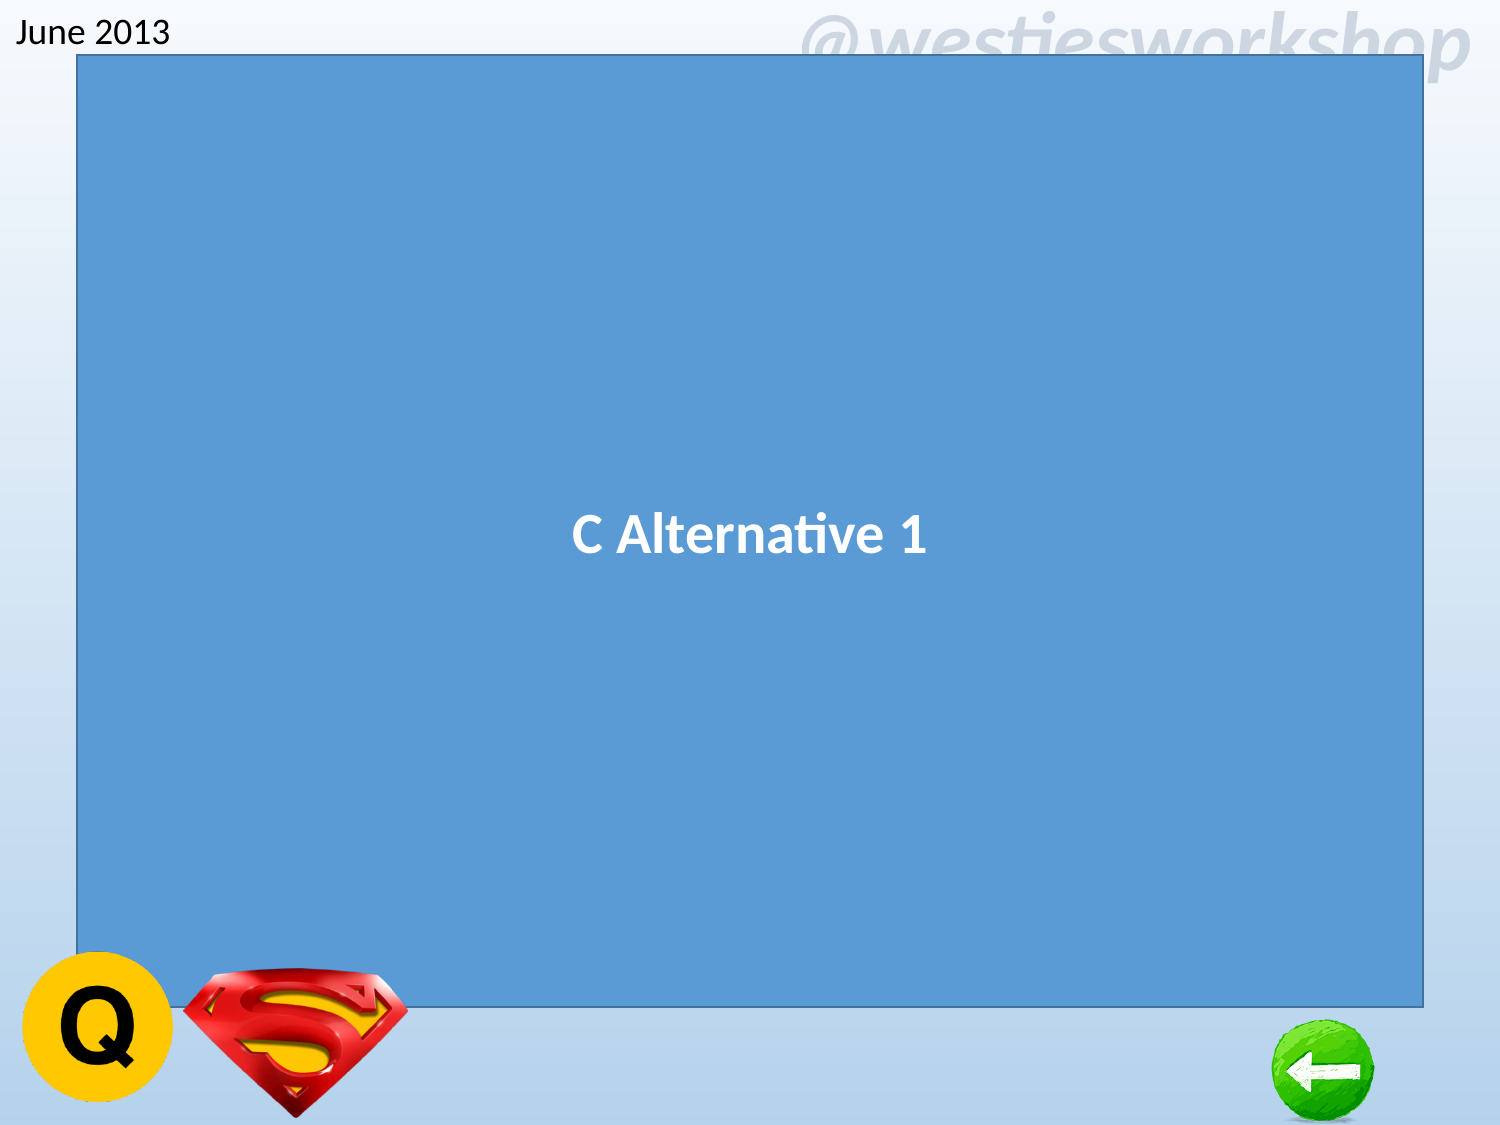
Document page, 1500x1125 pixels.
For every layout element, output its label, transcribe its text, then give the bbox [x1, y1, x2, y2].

text_box June 2013 [1, 0, 186, 60]
picture [1269, 1019, 1376, 1125]
picture [0, 54, 1424, 1125]
